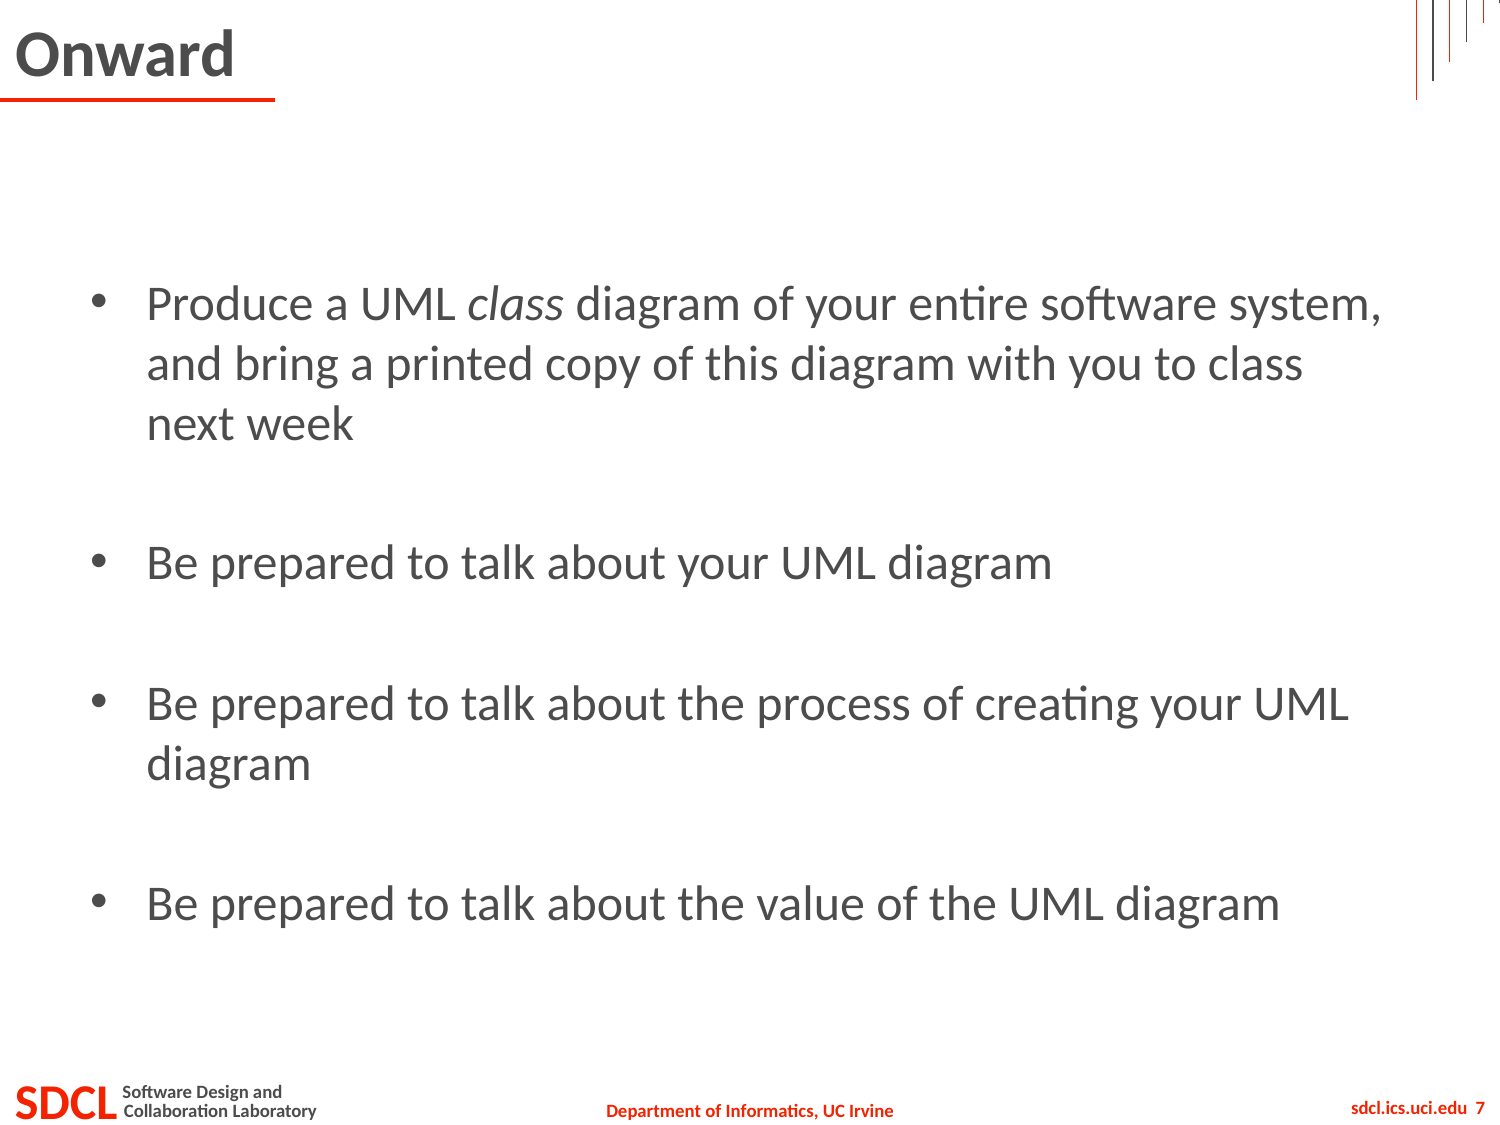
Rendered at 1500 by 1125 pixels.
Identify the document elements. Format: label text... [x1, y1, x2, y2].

list Produce a UML class diagram of your entire software system, and bring a printed copy of this diagram with you to class next week Be prepared to talk about your UML diagram Be prepared to talk about the process of creating your UML diagram Be prepared to talk about the value of the UML diagram [75, 262, 1417, 1005]
title Onward [0, 0, 1350, 100]
